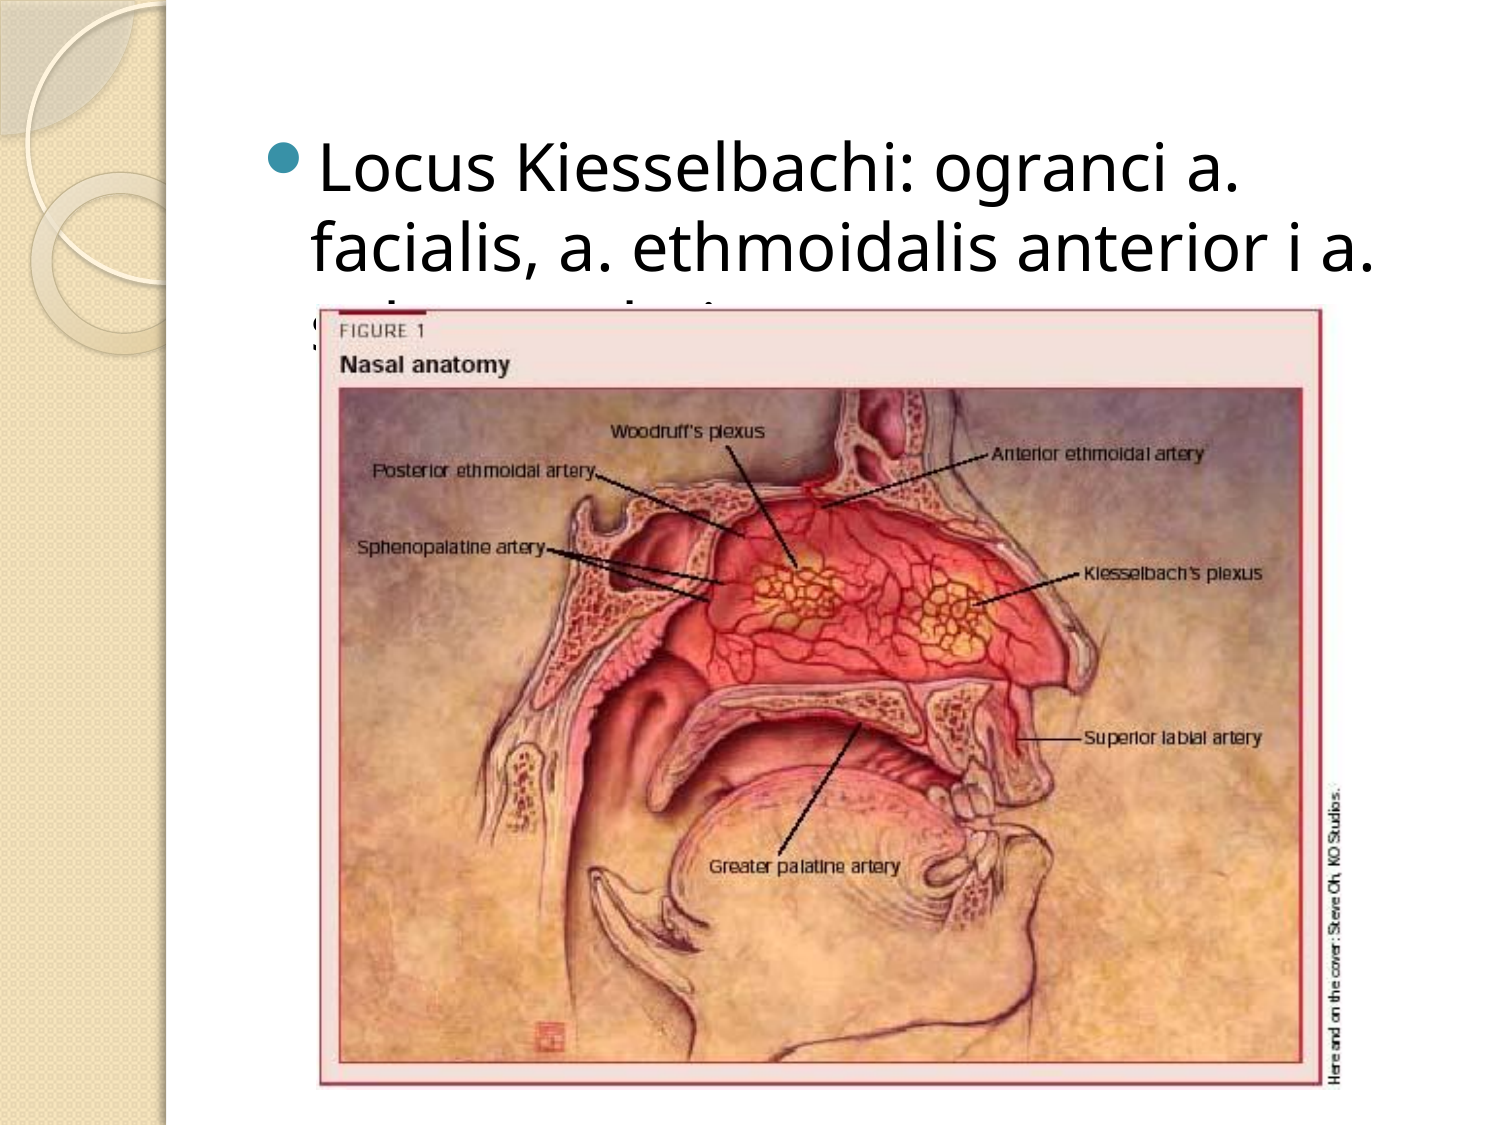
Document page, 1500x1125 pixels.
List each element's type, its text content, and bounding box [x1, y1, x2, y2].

list Locus Kiesselbachi: ogranci a. facialis, a. ethmoidalis anterior i a. sphenopalatinae [235, 117, 1466, 1025]
picture [316, 304, 1348, 1091]
